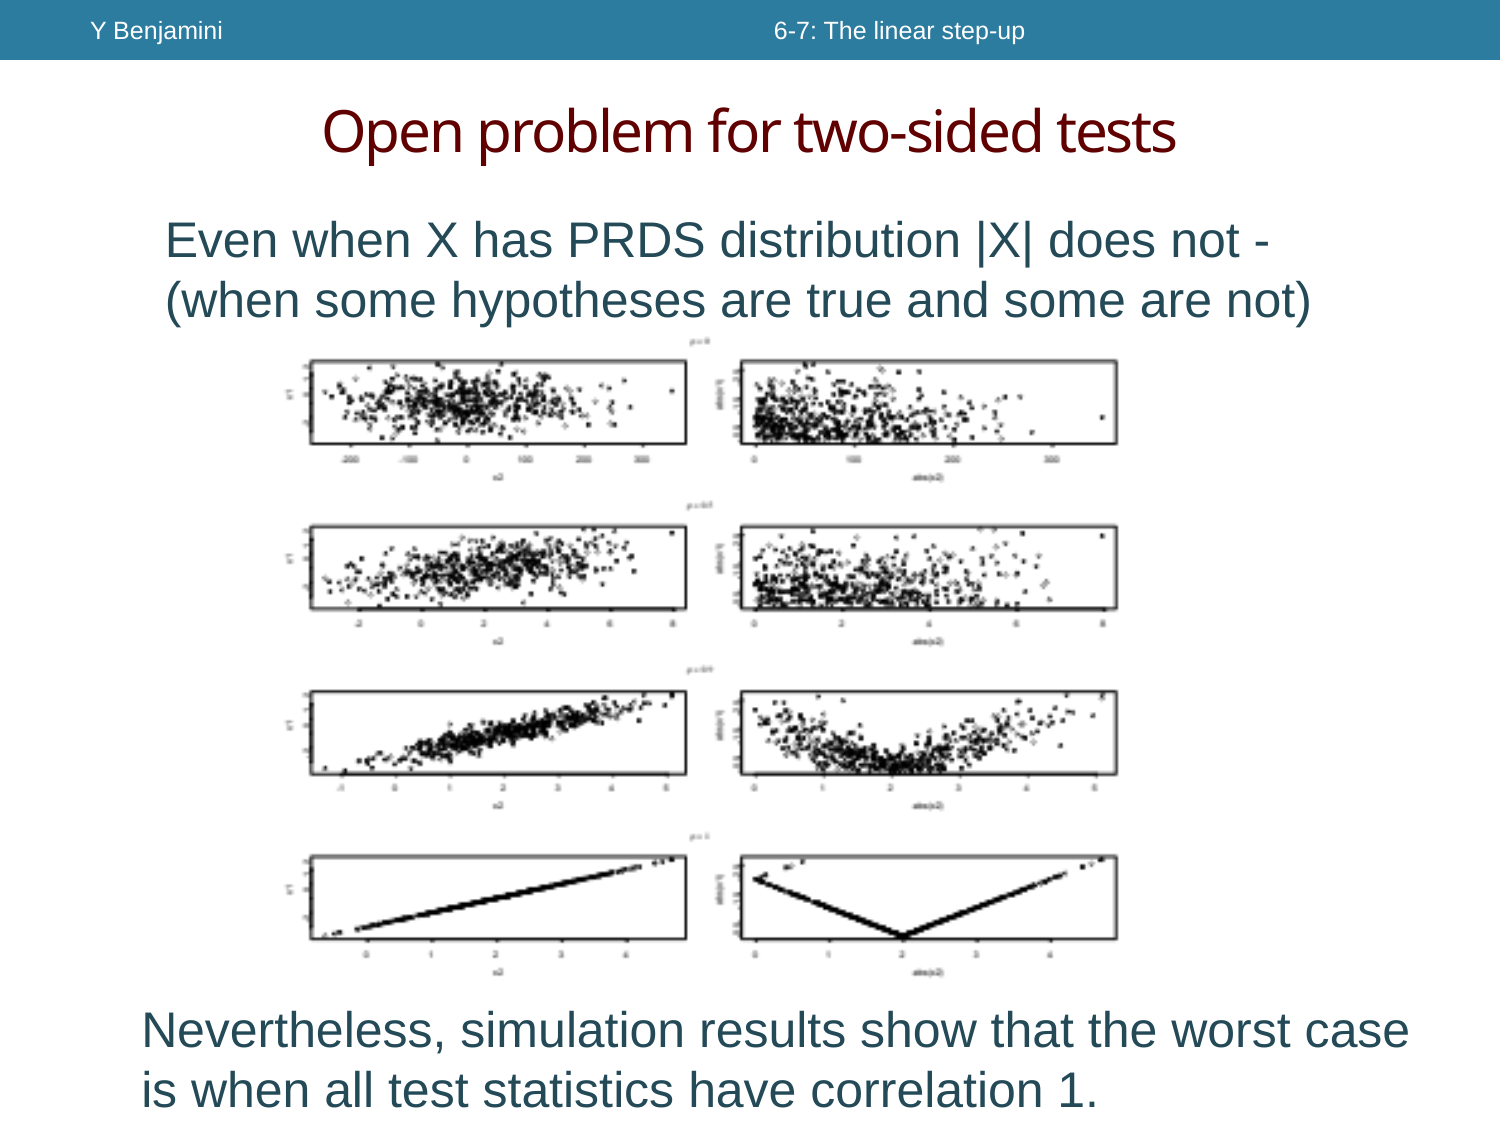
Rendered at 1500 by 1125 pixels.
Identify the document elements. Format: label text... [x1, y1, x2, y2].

text_box Nevertheless, simulation results show that the worst case is when all test statistics have correlation 1. [126, 990, 1459, 1125]
text_box Even when X has PRDS distribution |X| does not - (when some hypotheses are true and some are not) [150, 199, 1378, 335]
title Open problem for two-sided tests [75, 87, 1425, 171]
slide_number Y Benjamini [75, 3, 550, 57]
picture [262, 312, 1144, 994]
footer 6-7: The linear step-up [562, 3, 1238, 57]
